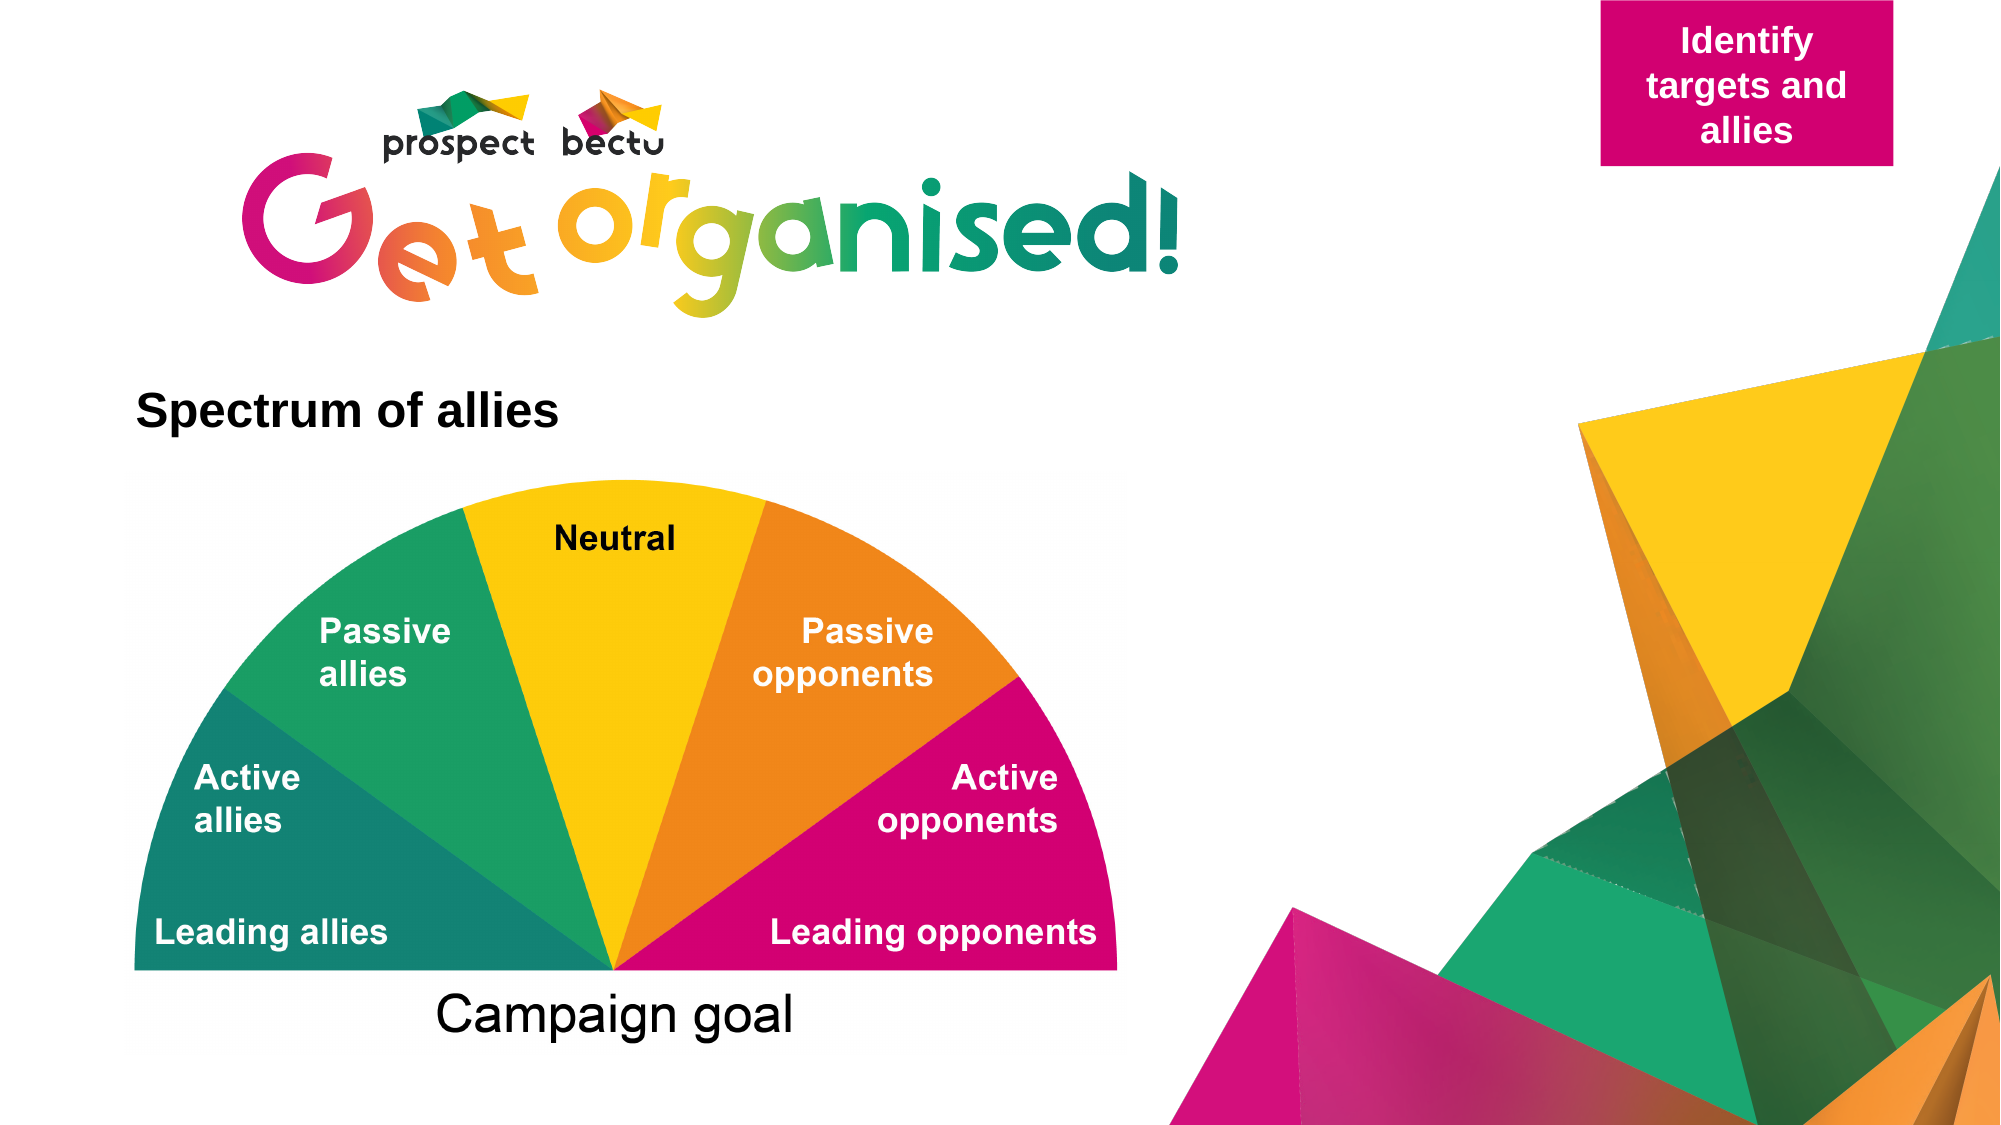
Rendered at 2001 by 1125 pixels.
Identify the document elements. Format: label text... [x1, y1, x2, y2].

text_box Identify targets and allies [1600, 0, 1894, 167]
picture [124, 470, 1127, 1056]
picture [242, 0, 2000, 1125]
title Spectrum of allies [135, 318, 1116, 438]
